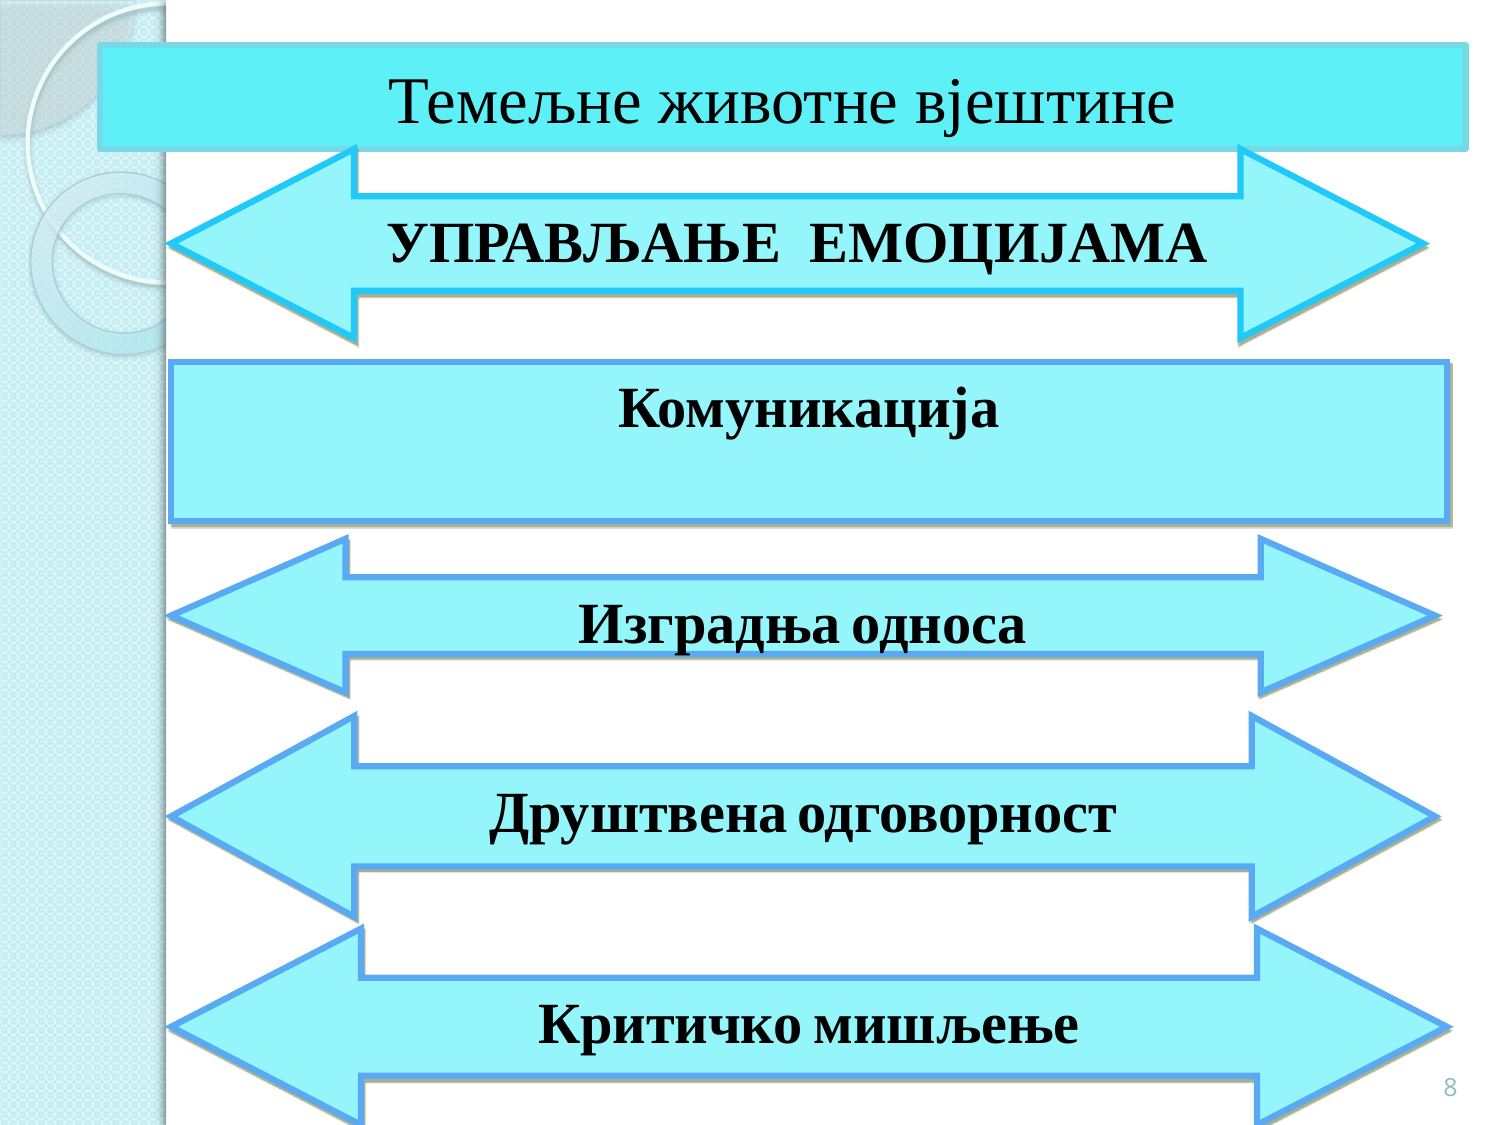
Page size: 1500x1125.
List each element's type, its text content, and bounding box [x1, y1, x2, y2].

list Комуникација [171, 361, 1447, 522]
text_box Изградња односа [171, 538, 1436, 693]
slide_number 8 [1413, 1034, 1488, 1113]
text_box Друштвена одговорност [171, 715, 1436, 917]
title Темељне животне вјештине [100, 45, 1466, 149]
text_box Критичко мишљење [171, 928, 1447, 1125]
text_box УПРАВЉАЊЕ ЕМОЦИЈАМА [171, 148, 1424, 338]
